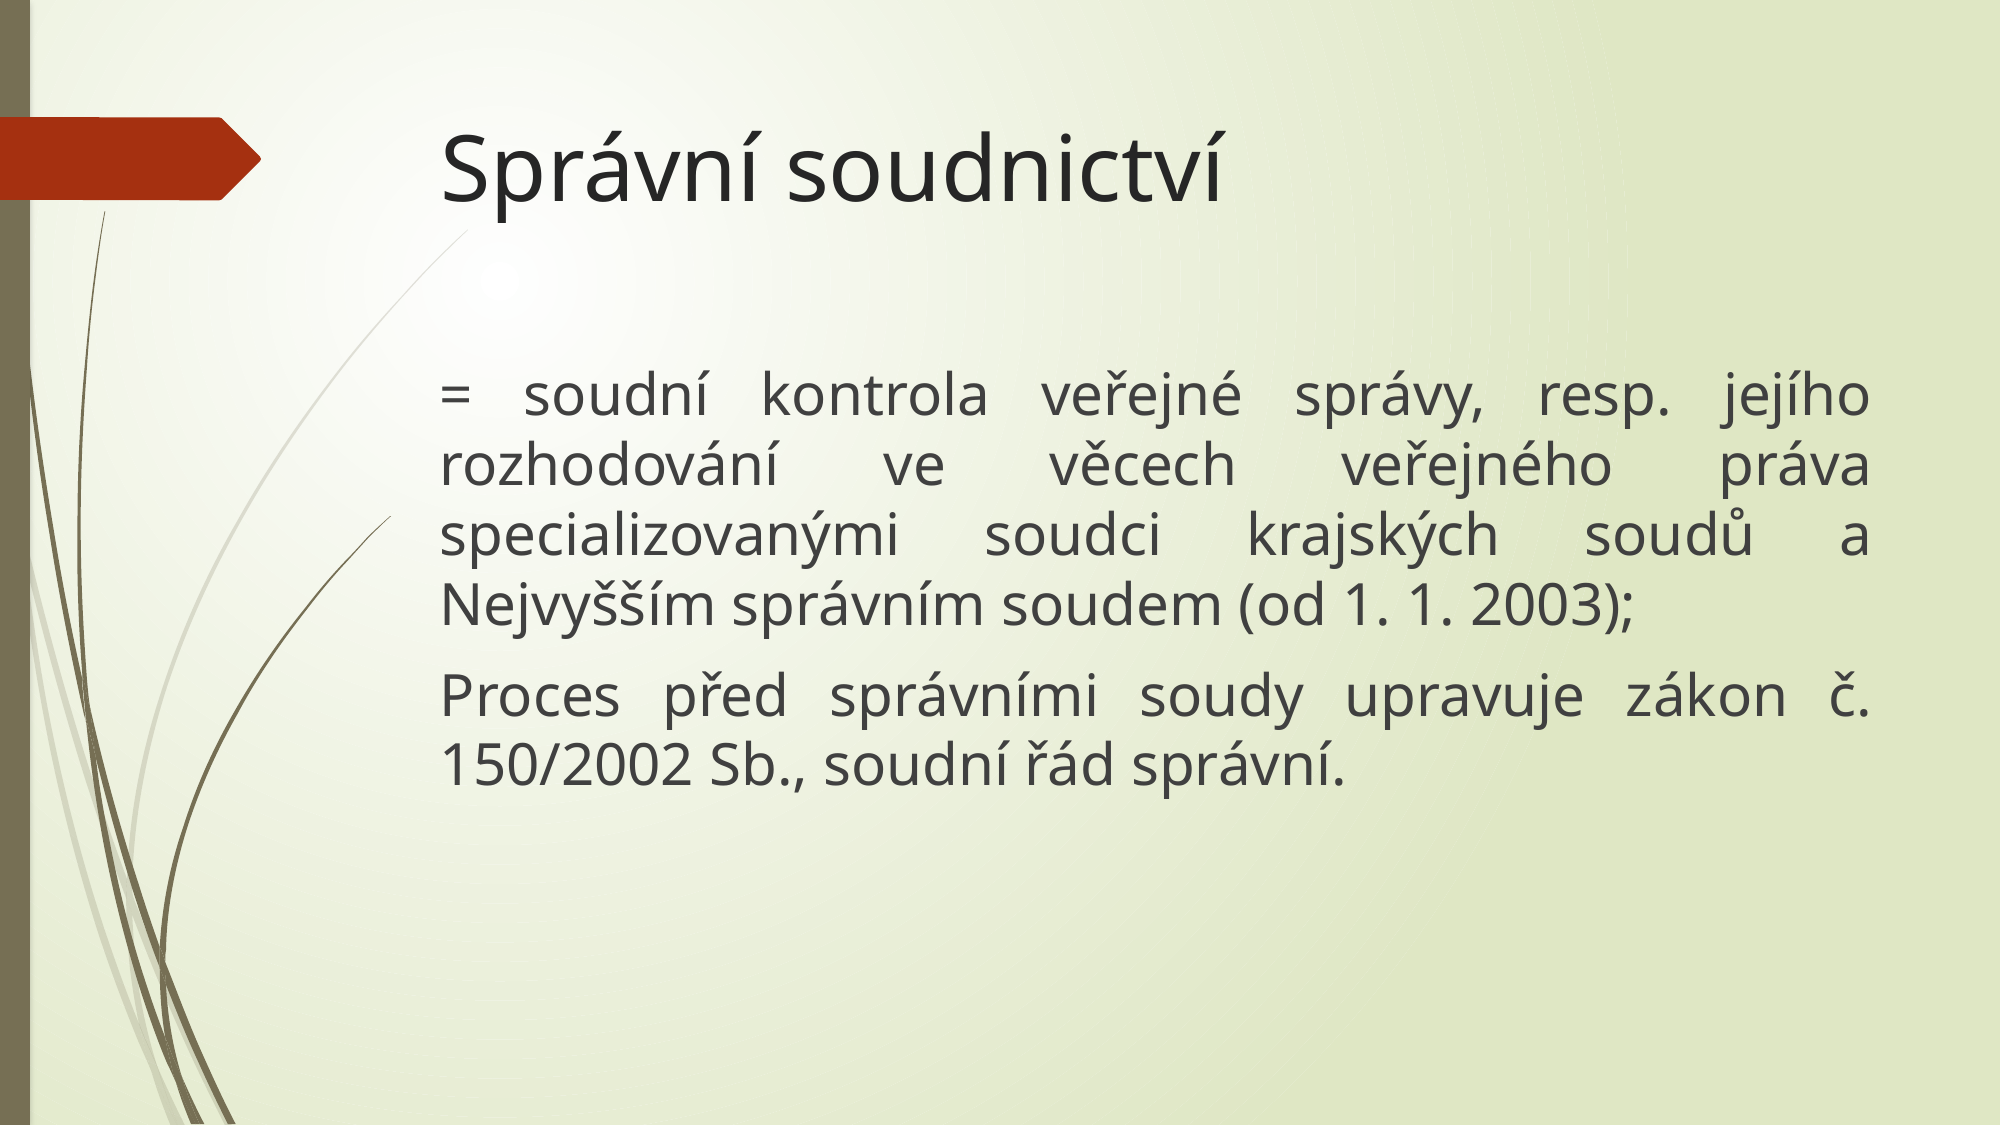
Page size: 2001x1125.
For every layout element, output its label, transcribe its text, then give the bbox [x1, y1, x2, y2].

title Správní soudnictví [425, 102, 1888, 313]
list = soudní kontrola veřejné správy, resp. jejího rozhodování ve věcech veřejného práva specializovanými soudci krajských soudů a Nejvyšším správním soudem (od 1. 1. 2003); Proces před správními soudy upravuje zákon č. 150/2002 Sb., soudní řád správní. [424, 350, 1888, 970]
